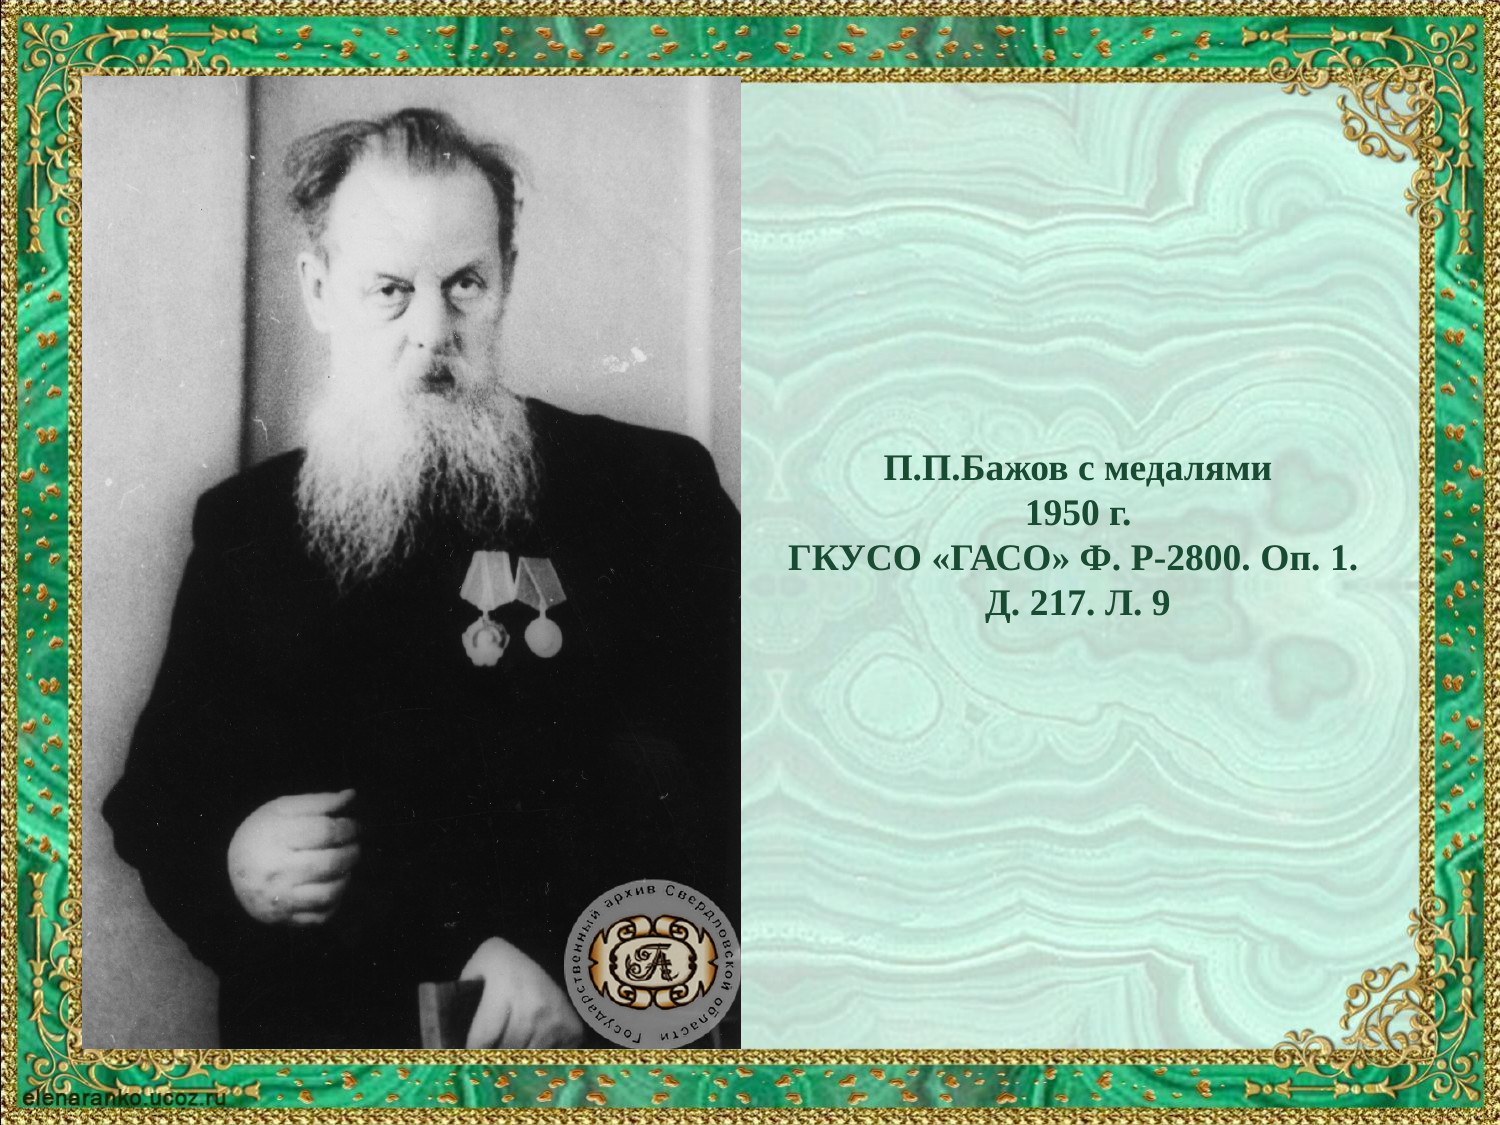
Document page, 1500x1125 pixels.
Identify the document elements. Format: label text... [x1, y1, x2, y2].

picture [0, 0, 1500, 1125]
text_box П.П.Бажов с медалями 1950 г. ГКУСО «ГАСО» Ф. Р-2800. Оп. 1. Д. 217. Л. 9 [745, 445, 1418, 622]
